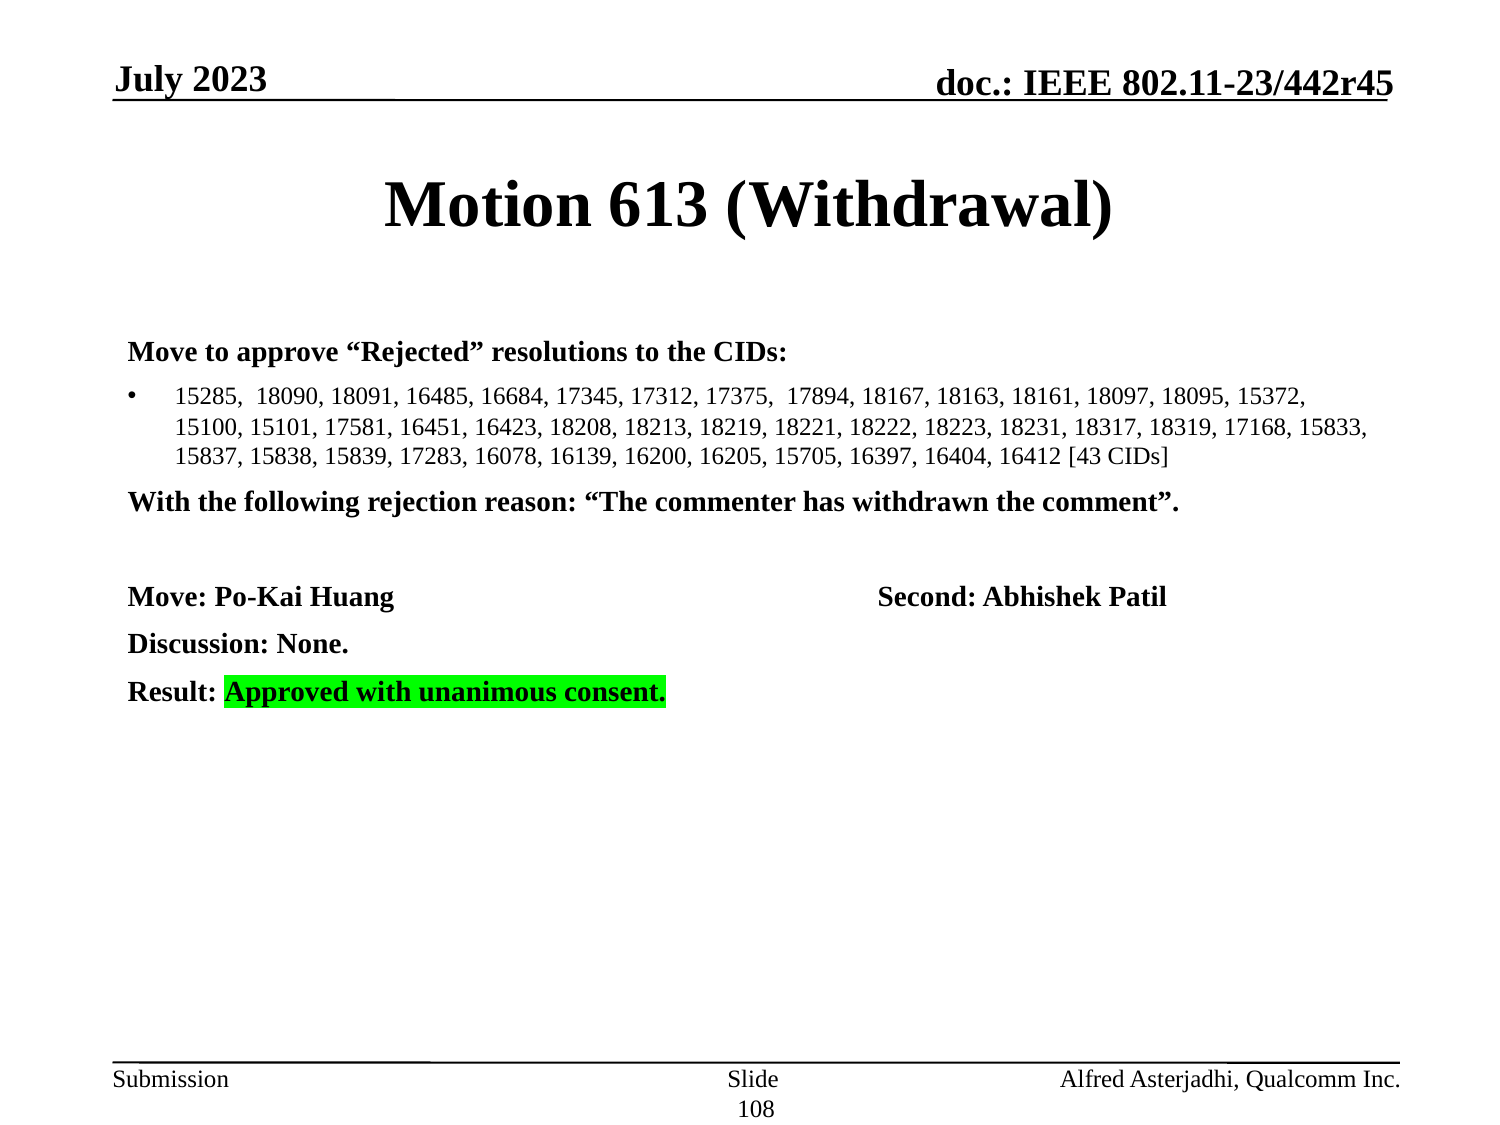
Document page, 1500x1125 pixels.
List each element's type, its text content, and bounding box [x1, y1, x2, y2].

title Motion 613 (Withdrawal) [112, 112, 1388, 288]
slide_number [114, 54, 423, 100]
slide_number Slide 108 [712, 1061, 800, 1123]
list Move to approve “Rejected” resolutions to the CIDs: 15285, 18090, 18091, 16485, 16684, 17345, 17312, 17375, 17894, 18167, 18163, 18161, 18097, 18095, 15372, 15100, 15101, 17581, 16451, 16423, 18208, 18213, 18219, 18221, 18222, 18223, 18231, 18317, 18319, 17168, 15833, 15837, 15838, 15839, 17283, 16078, 16139, 16200, 16205, 15705, 16397, 16404, 16412 [43 CIDs] With the following rejection reason: “The commenter has withdrawn the comment”. Move: Po-Kai Huang Second: Abhishek Patil Discussion: None. Result: Approved with unanimous consent. [112, 324, 1388, 1063]
footer Alfred Asterjadhi, Qualcomm Inc. [878, 1061, 1402, 1093]
